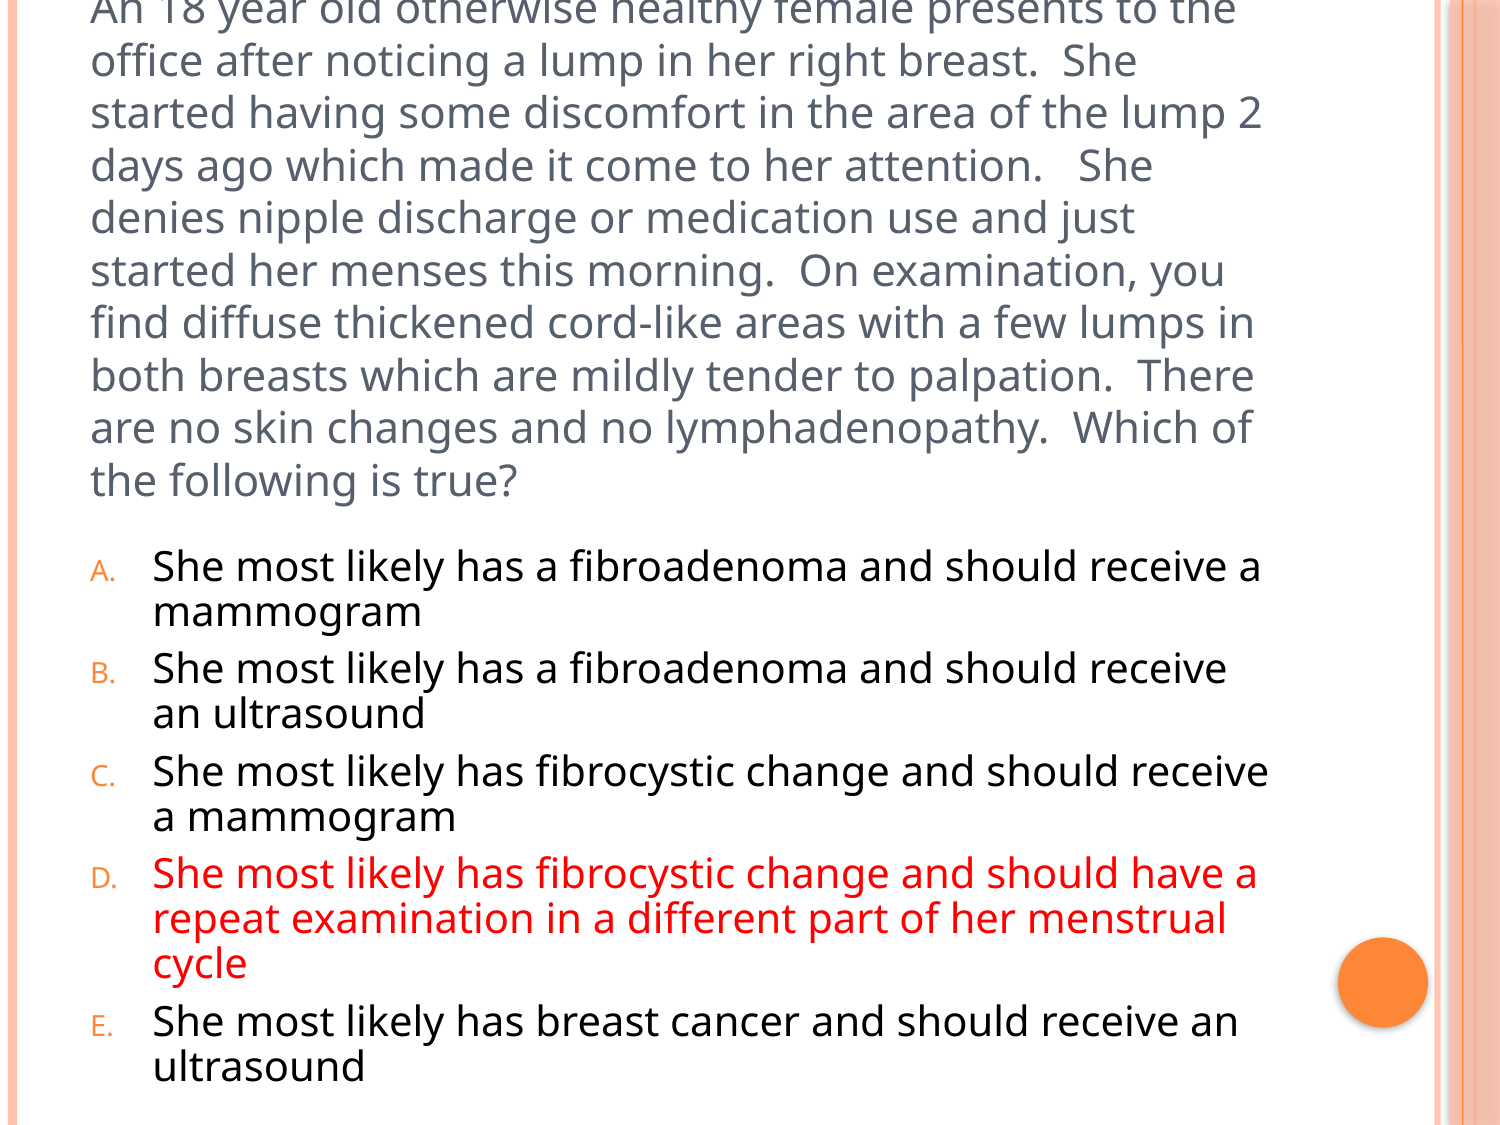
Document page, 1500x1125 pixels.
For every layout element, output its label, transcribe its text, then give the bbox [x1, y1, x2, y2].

title An 18 year old otherwise healthy female presents to the office after noticing a lump in her right breast. She started having some discomfort in the area of the lump 2 days ago which made it come to her attention. She denies nipple discharge or medication use and just started her menses this morning. On examination, you find diffuse thickened cord-like areas with a few lumps in both breasts which are mildly tender to palpation. There are no skin changes and no lymphadenopathy. Which of the following is true? [75, 45, 1300, 513]
list She most likely has a fibroadenoma and should receive a mammogram She most likely has a fibroadenoma and should receive an ultrasound She most likely has fibrocystic change and should receive a mammogram She most likely has fibrocystic change and should have a repeat examination in a different part of her menstrual cycle She most likely has breast cancer and should receive an ultrasound [74, 537, 1301, 1063]
